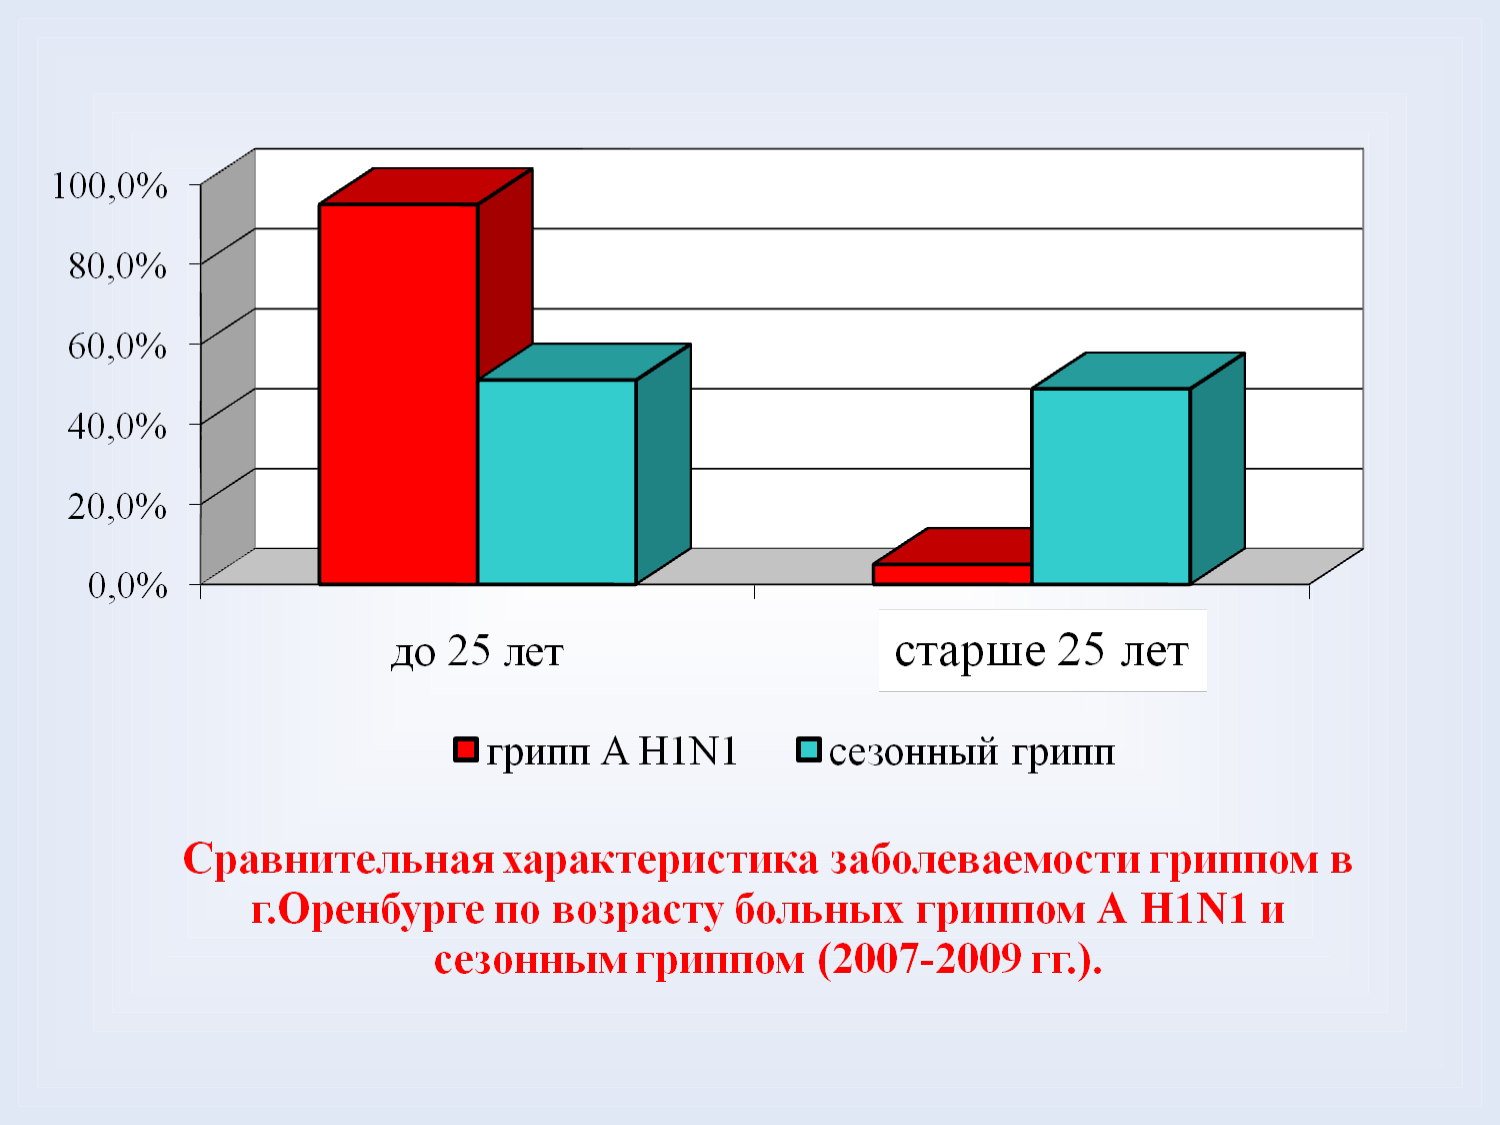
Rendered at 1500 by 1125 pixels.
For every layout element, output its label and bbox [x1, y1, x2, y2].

text_box [0, 81, 1500, 1012]
